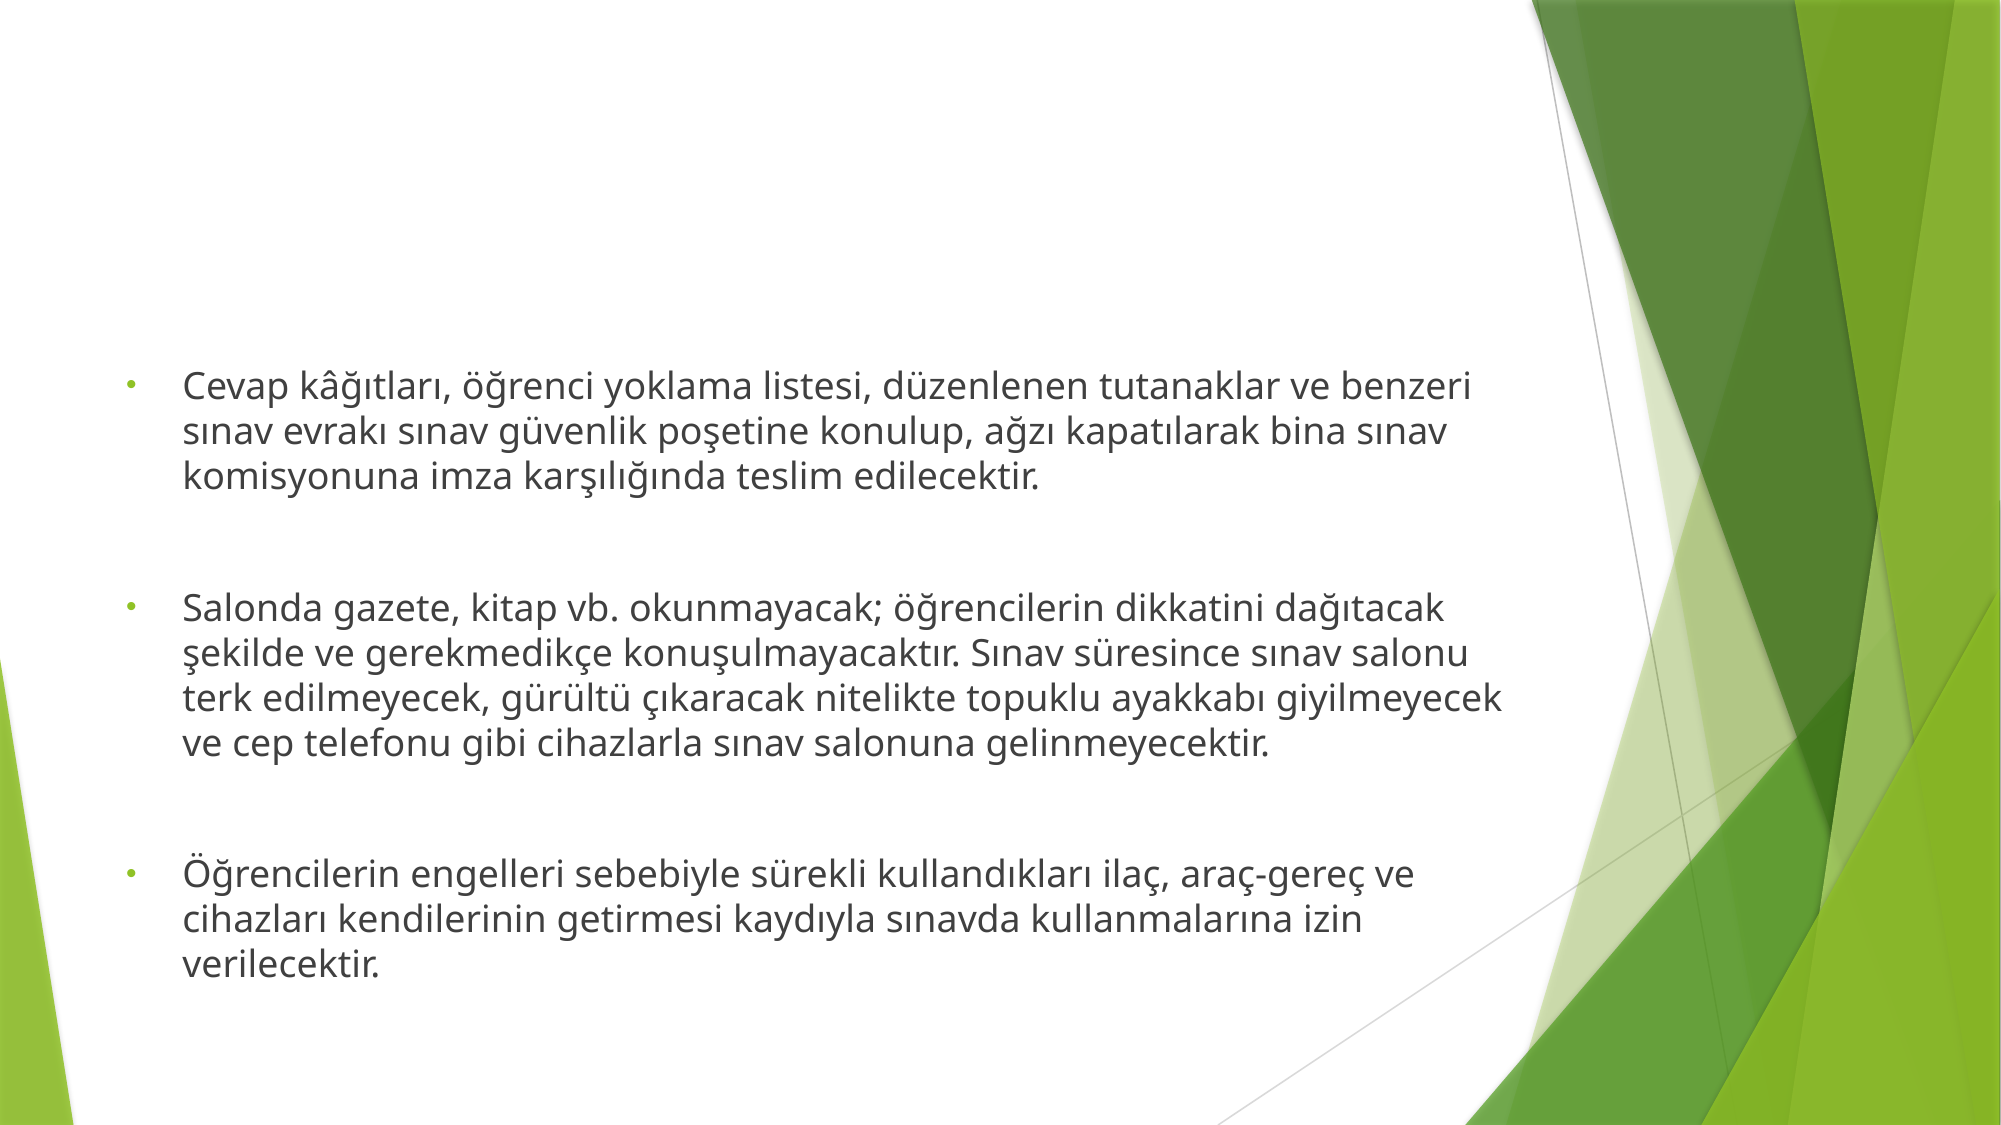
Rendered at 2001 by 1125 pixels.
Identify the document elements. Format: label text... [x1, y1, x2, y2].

list Cevap kâğıtları, öğrenci yoklama listesi, düzenlenen tutanaklar ve benzeri sınav evrakı sınav güvenlik poşetine konulup, ağzı kapatılarak bina sınav komisyonuna imza karşılığında teslim edilecektir. Salonda gazete, kitap vb. okunmayacak; öğrencilerin dikkatini dağıtacak şekilde ve gerekmedikçe konuşulmayacaktır. Sınav süresince sınav salonu terk edilmeyecek, gürültü çıkaracak nitelikte topuklu ayakkabı giyilmeyecek ve cep telefonu gibi cihazlarla sınav salonuna gelinmeyecektir. Öğrencilerin engelleri sebebiyle sürekli kullandıkları ilaç, araç-gereç ve cihazları kendilerinin getirmesi kaydıyla sınavda kullanmalarına izin verilecektir. [111, 354, 1522, 1092]
